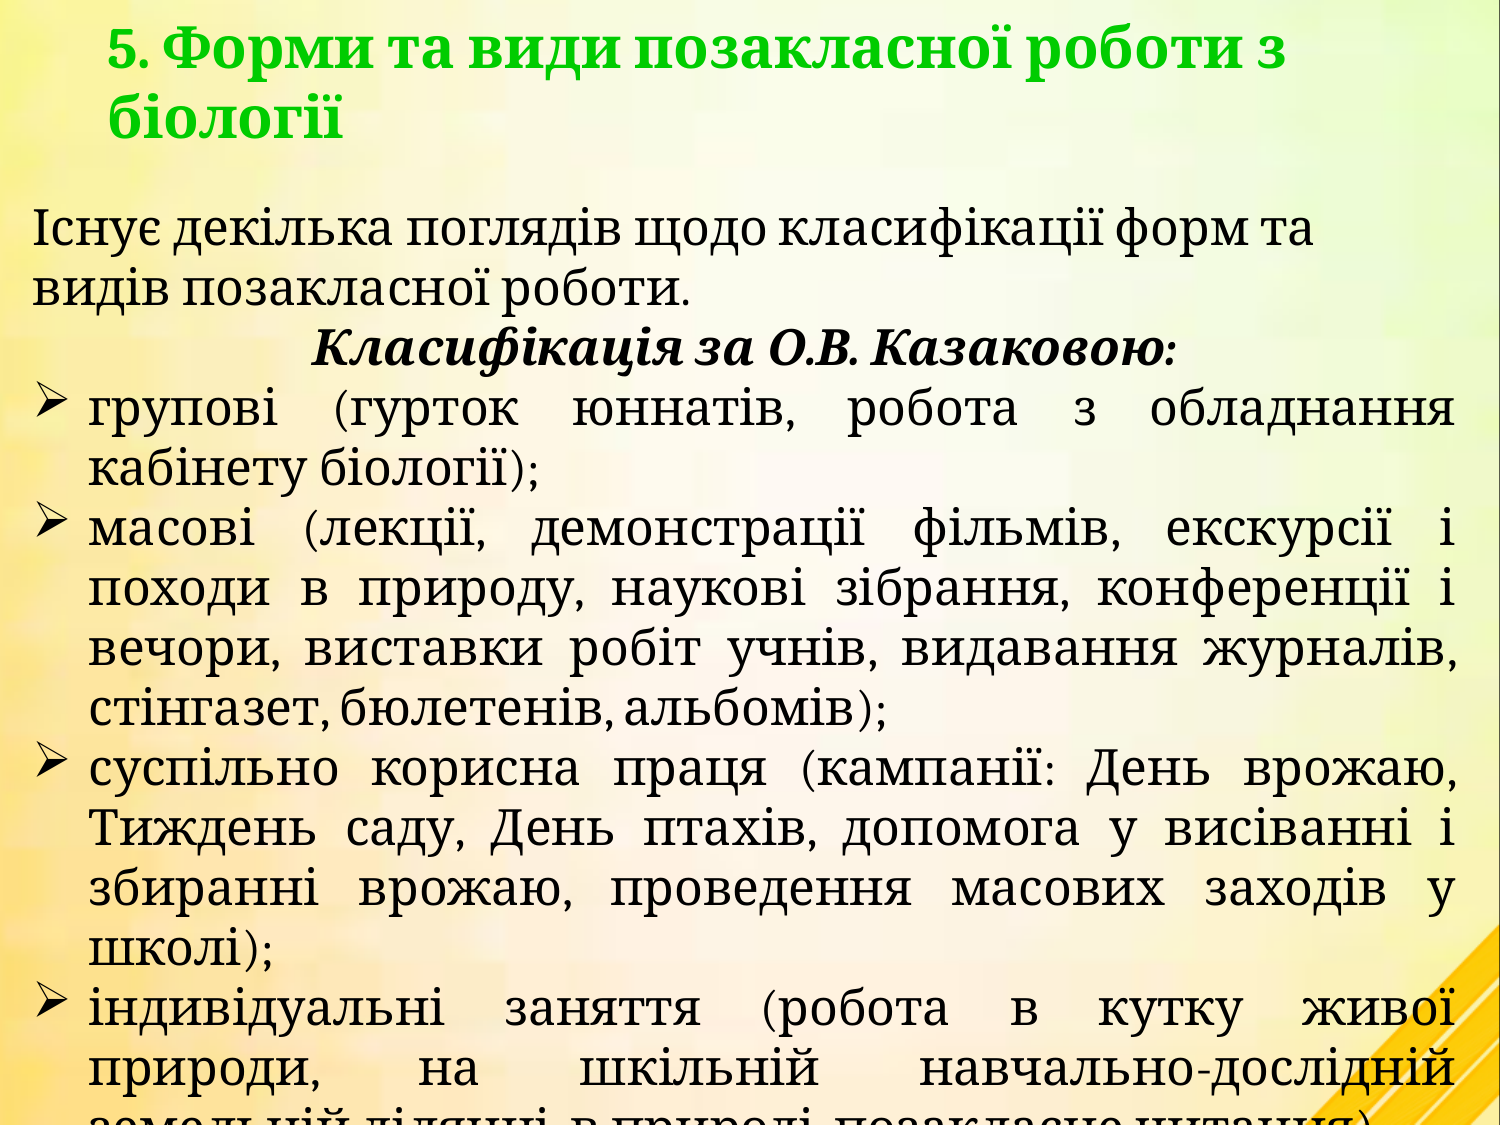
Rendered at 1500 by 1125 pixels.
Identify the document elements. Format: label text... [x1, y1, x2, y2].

text_box 5. Форми та види позакласної роботи з біології Існує декілька поглядів щодо класифікації форм та видів позакласної роботи. Класифікація за О.В. Казаковою: групові (гурток юннатів, робота з обладнання кабінету біології); масові (лекції, демонстрації фільмів, екскурсії і походи в природу, наукові зібрання, конференції і вечори, виставки робіт учнів, видавання журналів, стінгазет, бюлетенів, альбомів); суспільно корисна праця (кампанії: День врожаю, Тиждень саду, День птахів, допомога у висіванні і збиранні врожаю, проведення масових заходів у школі); індивідуальні заняття (робота в кутку живої природи, на шкільній навчально-дослідній земельній ділянці, в природі, позакласне читання). [17, 3, 1471, 1125]
picture [0, 0, 1500, 1125]
